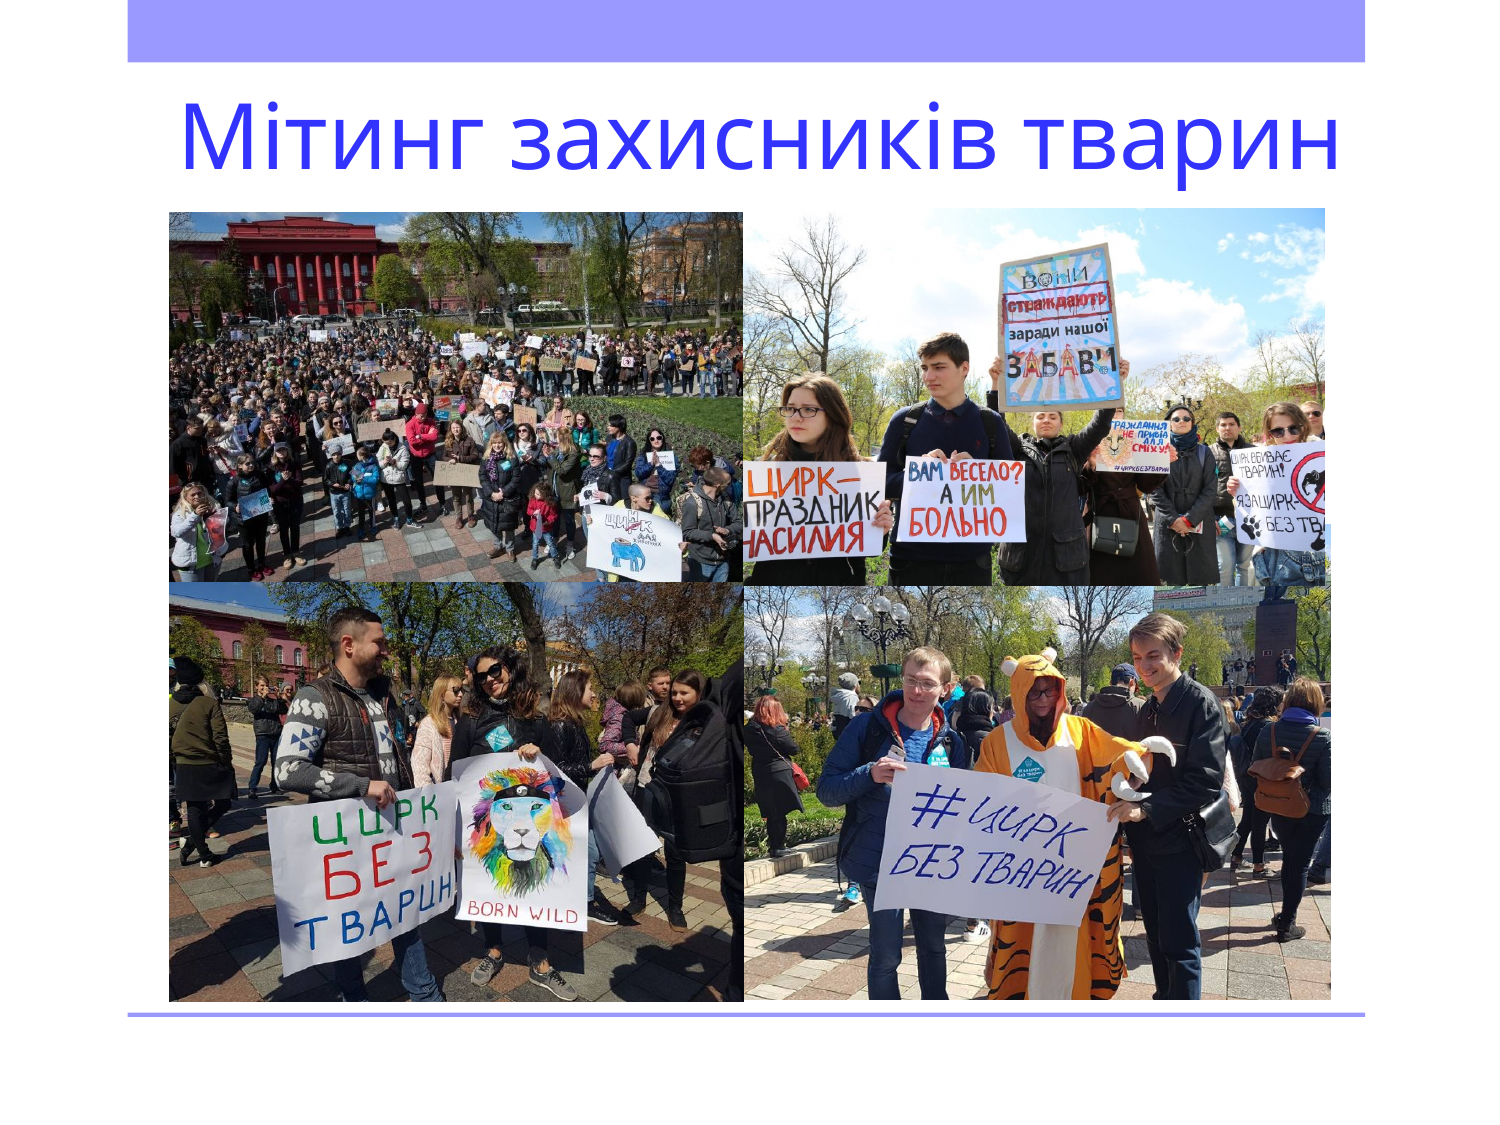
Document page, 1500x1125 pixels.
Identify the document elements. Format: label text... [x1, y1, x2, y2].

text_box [168, 207, 1331, 1003]
text_box Мітинг захисників тварин [163, 70, 1361, 195]
